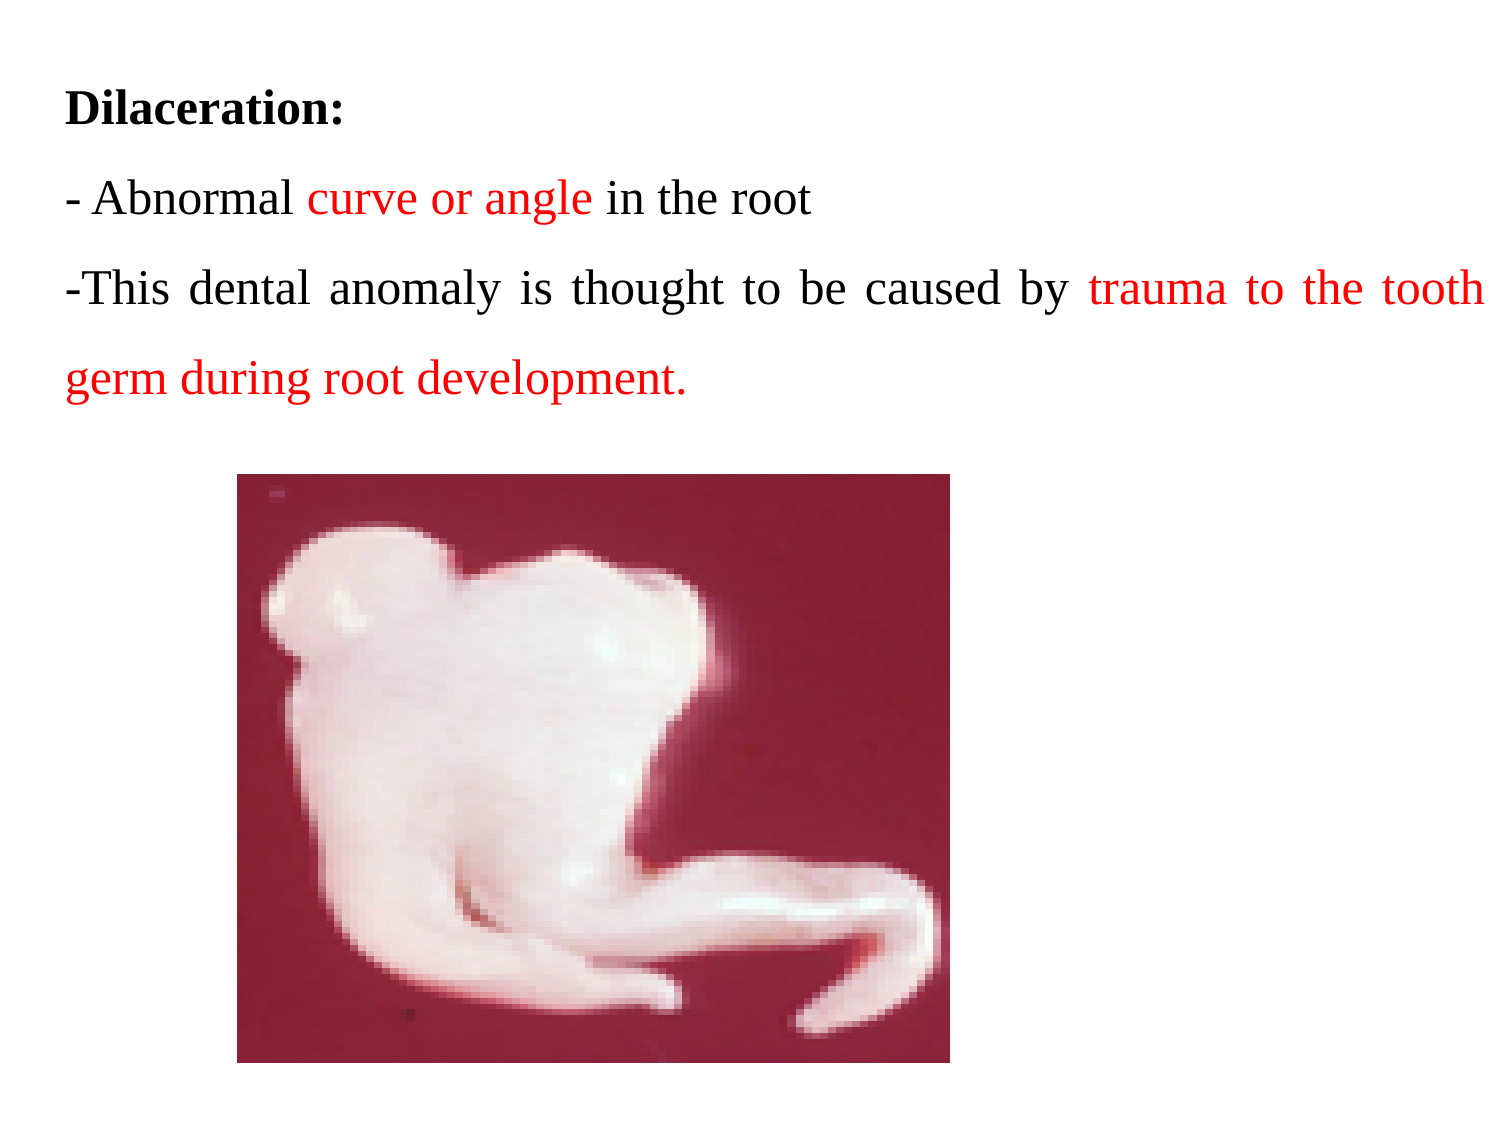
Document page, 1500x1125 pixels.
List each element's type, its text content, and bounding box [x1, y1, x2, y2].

text_box Dilaceration: - Abnormal curve or angle in the root -This dental anomaly is thought to be caused by trauma to the tooth germ during root development. [50, 37, 1500, 413]
picture [237, 474, 951, 1063]
